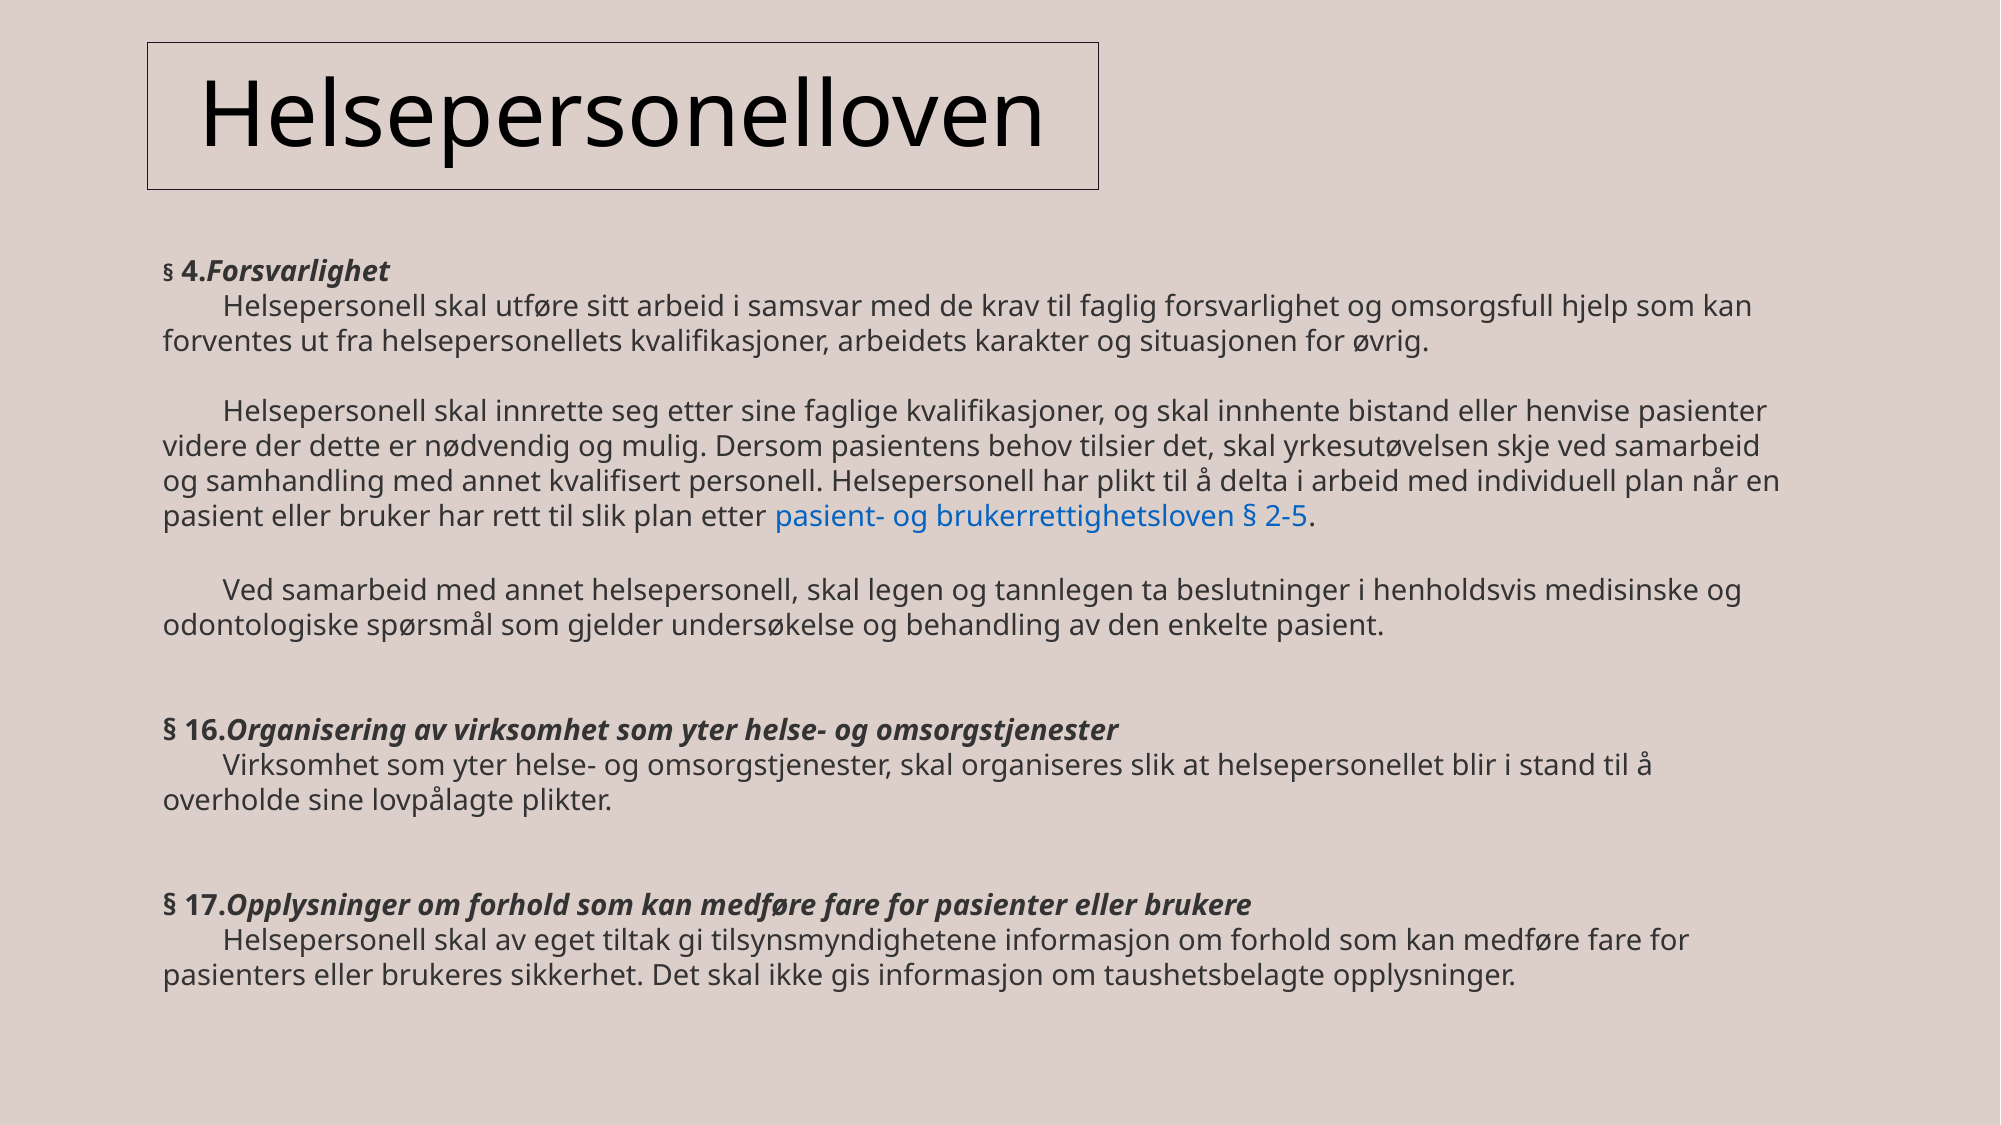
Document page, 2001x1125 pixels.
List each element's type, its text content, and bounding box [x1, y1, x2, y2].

list Helsepersonelloven [147, 42, 1099, 190]
text_box § 4.Forsvarlighet Helsepersonell skal utføre sitt arbeid i samsvar med de krav til faglig forsvarlighet og omsorgsfull hjelp som kan forventes ut fra helsepersonellets kvalifikasjoner, arbeidets karakter og situasjonen for øvrig. Helsepersonell skal innrette seg etter sine faglige kvalifikasjoner, og skal innhente bistand eller henvise pasienter videre der dette er nødvendig og mulig. Dersom pasientens behov tilsier det, skal yrkesutøvelsen skje ved samarbeid og samhandling med annet kvalifisert personell. Helsepersonell har plikt til å delta i arbeid med individuell plan når en pasient eller bruker har rett til slik plan etter pasient- og brukerrettighetsloven § 2-5. Ved samarbeid med annet helsepersonell, skal legen og tannlegen ta beslutninger i henholdsvis medisinske og odontologiske spørsmål som gjelder undersøkelse og behandling av den enkelte pasient. § 16.Organisering av virksomhet som yter helse- og omsorgstjenester Virksomhet som yter helse- og omsorgstjenester, skal organiseres slik at helsepersonellet blir i stand til å overholde sine lovpålagte plikter. § 17.Opplysninger om forhold som kan medføre fare for pasienter eller brukere Helsepersonell skal av eget tiltak gi tilsynsmyndighetene informasjon om forhold som kan medføre fare for pasienters eller brukeres sikkerhet. Det skal ikke gis informasjon om taushetsbelagte opplysninger. [147, 244, 1810, 1044]
